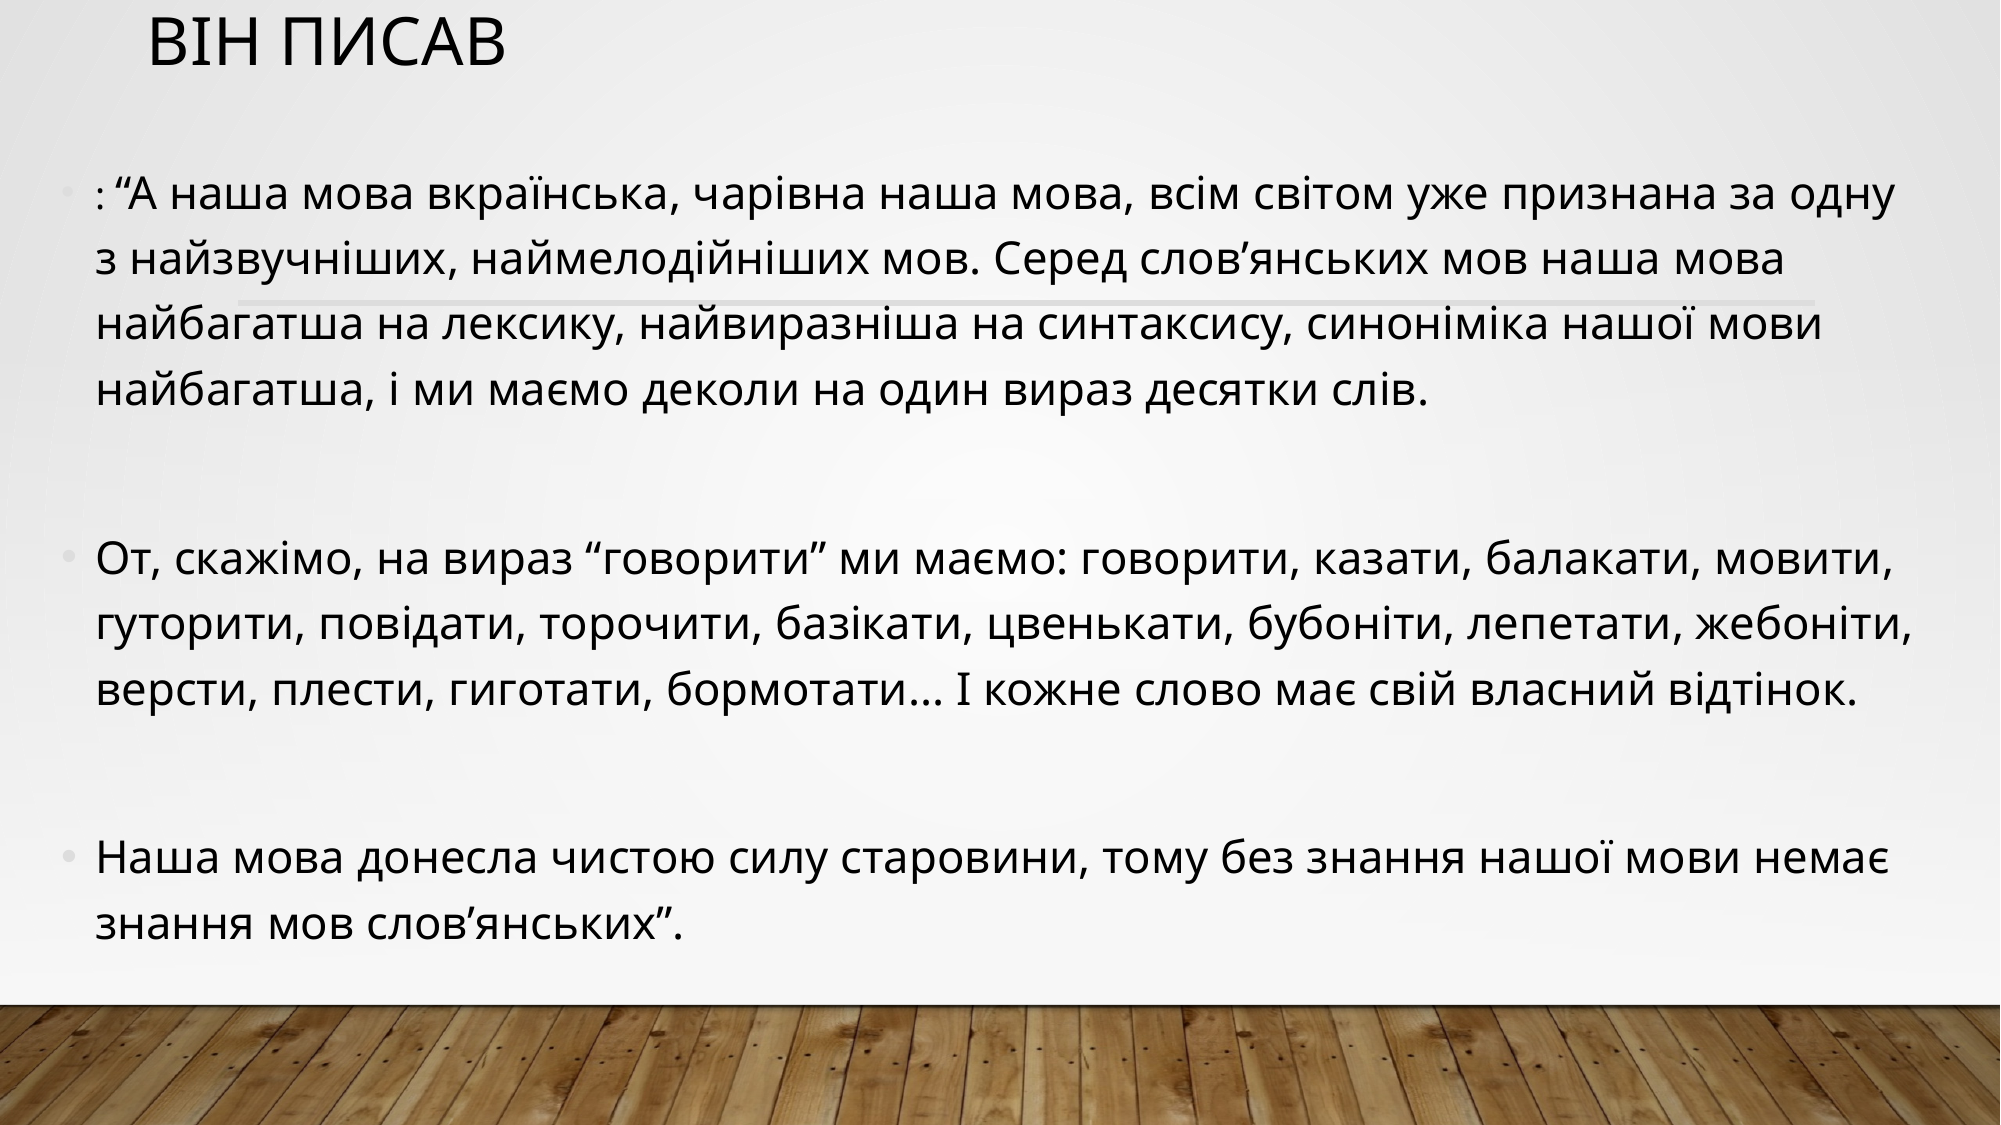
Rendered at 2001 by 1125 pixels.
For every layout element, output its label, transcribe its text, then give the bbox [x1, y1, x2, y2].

picture [0, 1005, 2000, 1125]
title Він писав [131, 0, 1657, 145]
list : “А наша мова вкраїнська, чарівна наша мова, всім світом уже признана за одну з найзвучніших, наймелодійніших мов. Серед слов’янських мов наша мова найбагатша на лексику, найвиразніша на синтаксису, синоніміка нашої мови найбагатша, і ми маємо деколи на один вираз десятки слів. От, скажімо, на вираз “говорити” ми маємо: говорити, казати, балакати, мовити, гуторити, повідати, торочити, базікати, цвенькати, бубоніти, лепетати, жебоніти, версти, плести, гиготати, бормотати... І кожне слово має свій власний відтінок. Наша мова донесла чистою силу старовини, тому без знання нашої мови немає знання мов слов’янських”. [46, 145, 1935, 1016]
